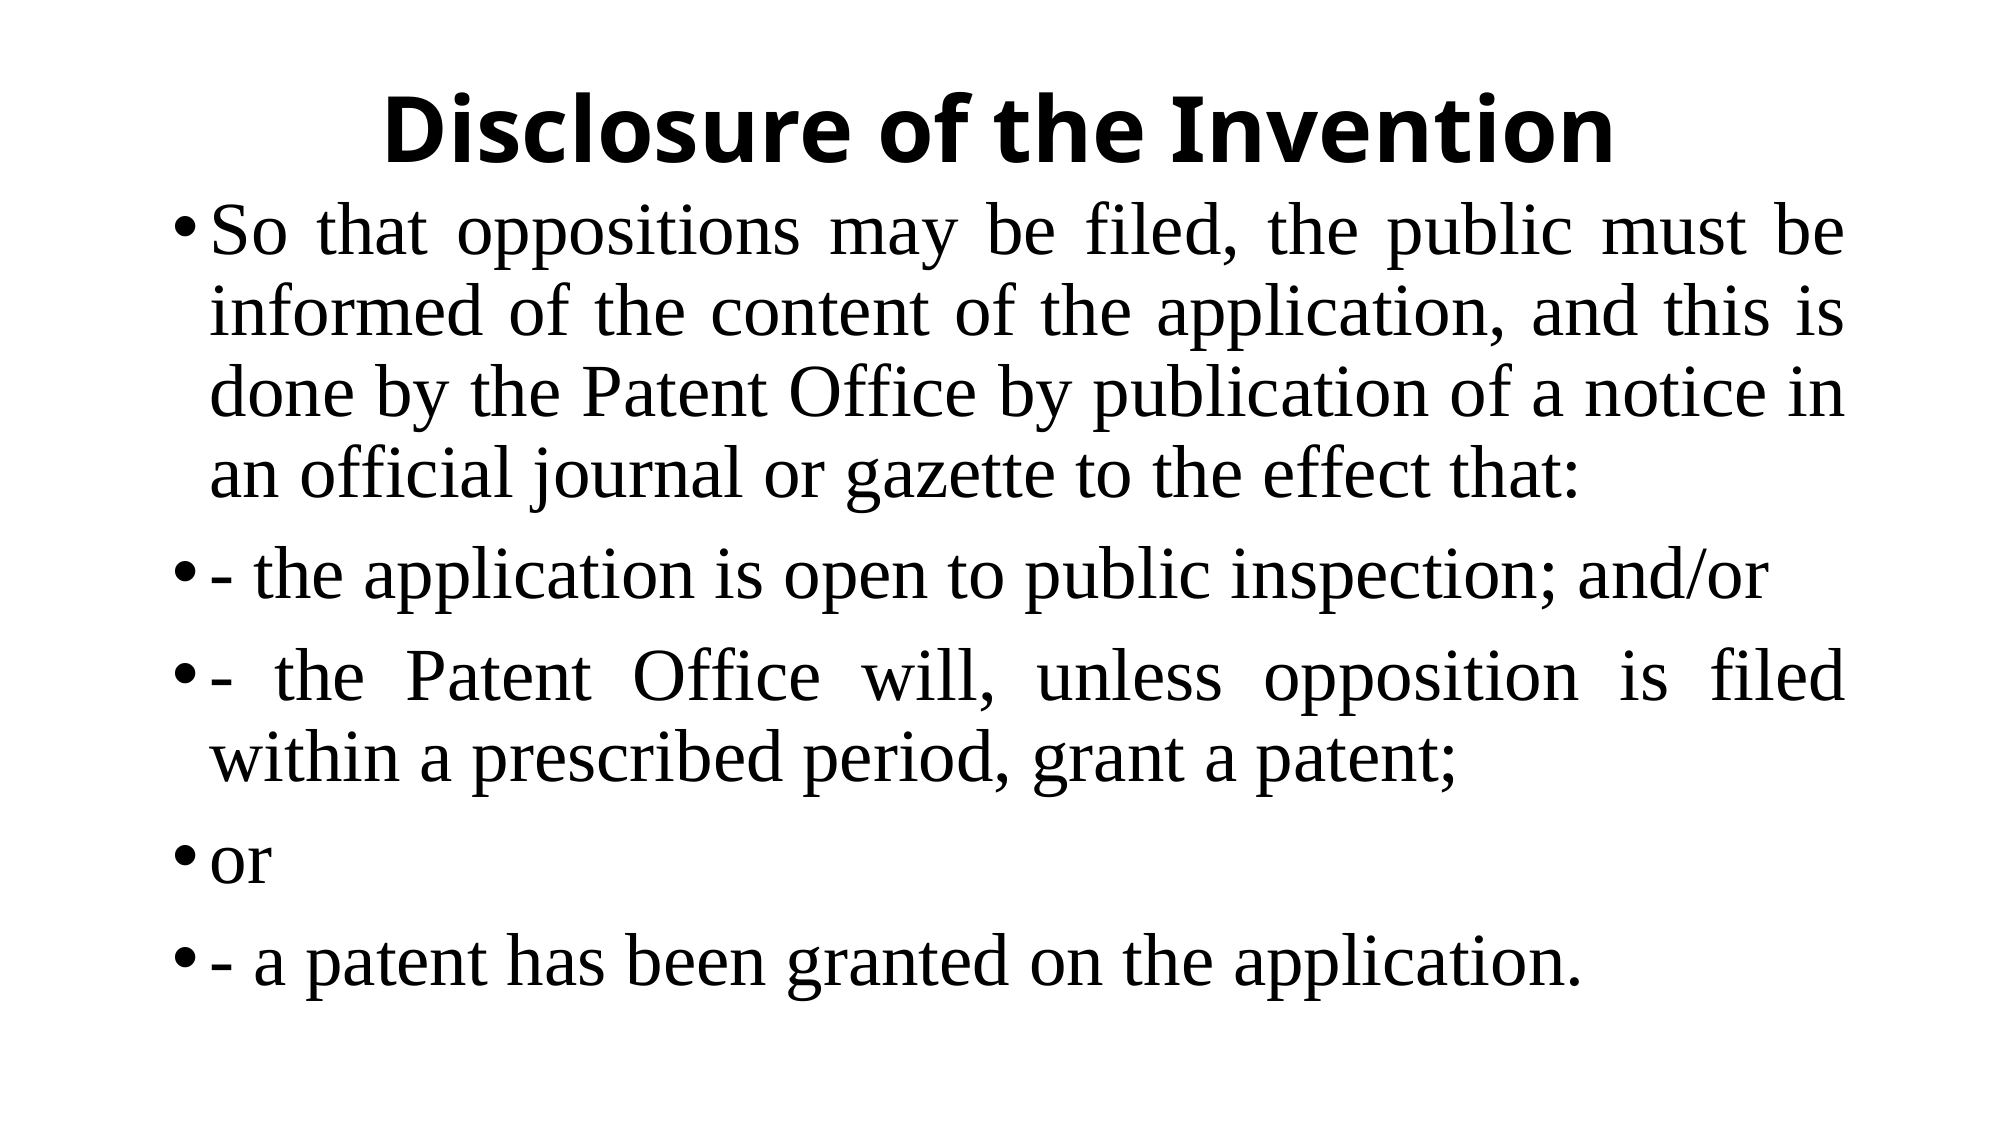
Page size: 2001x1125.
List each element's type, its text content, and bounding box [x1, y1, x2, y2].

title Disclosure of the Invention [137, 59, 1863, 206]
list So that oppositions may be filed, the public must be informed of the content of the application, and this is done by the Patent Office by publication of a notice in an official journal or gazette to the effect that: - the application is open to public inspection; and/or - the Patent Office will, unless opposition is filed within a prescribed period, grant a patent; or - a patent has been granted on the application. [157, 182, 1863, 1014]
